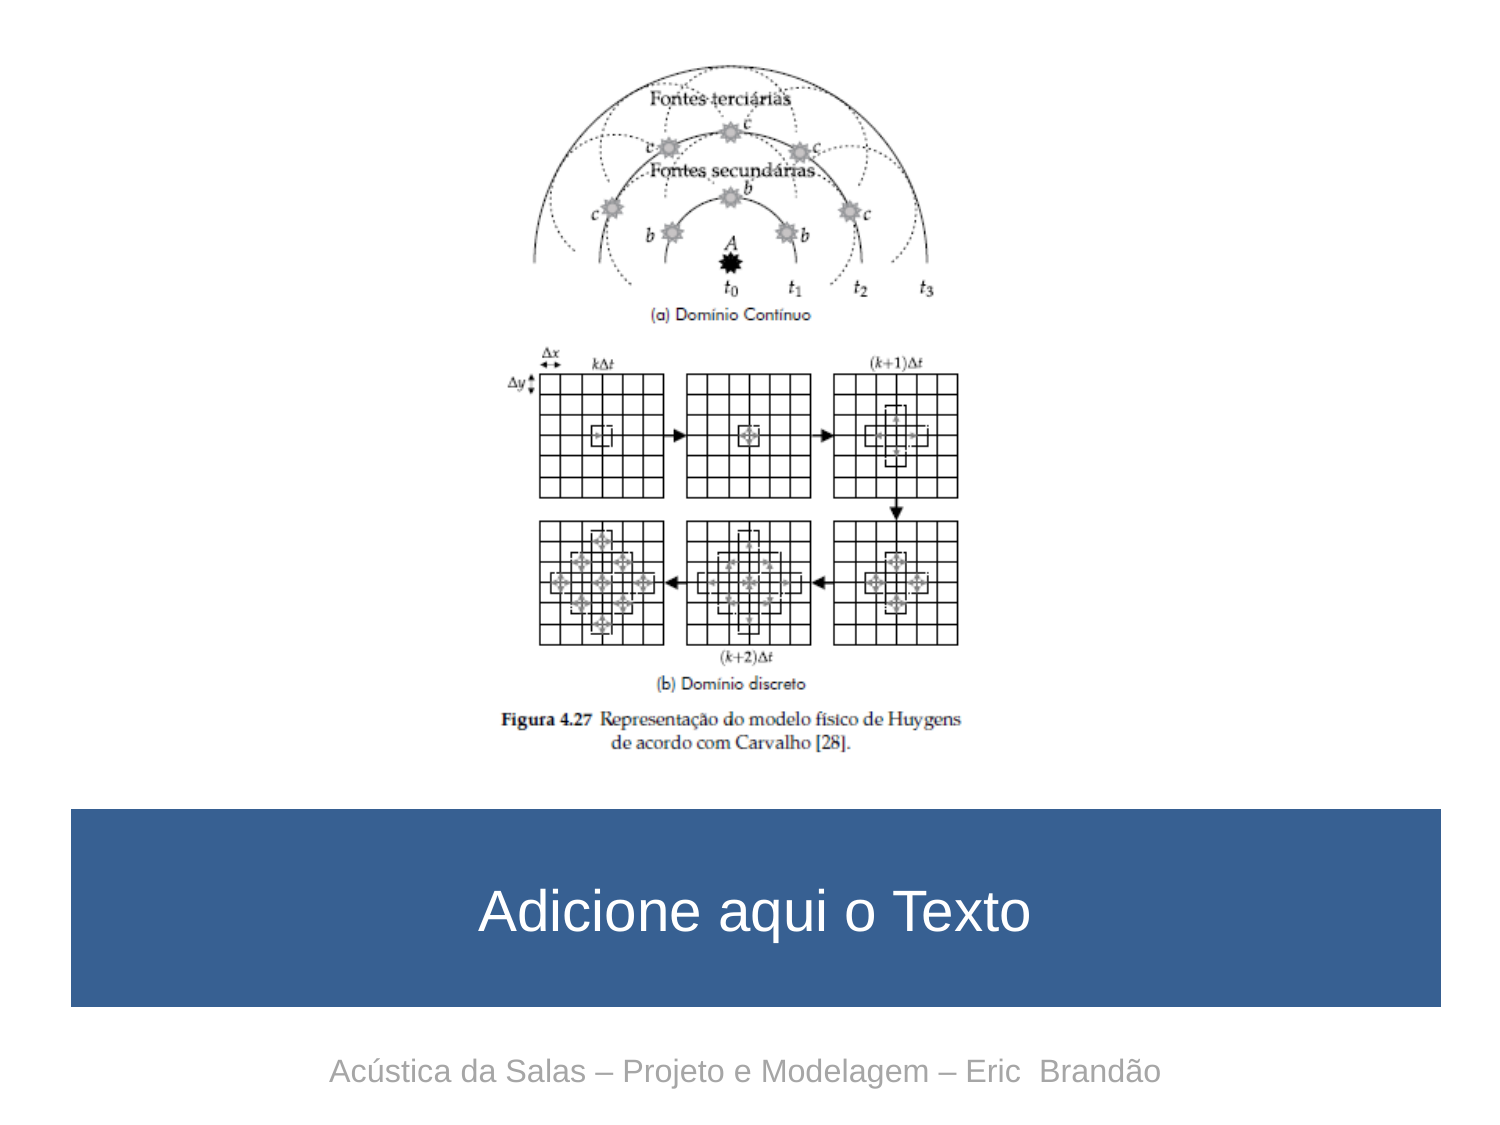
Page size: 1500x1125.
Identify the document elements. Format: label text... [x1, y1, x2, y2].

footer Acústica da Salas – Projeto e Modelagem – Eric Brandão [0, 1042, 1500, 1103]
picture [418, 42, 1029, 768]
text_box Adicione aqui o Texto [70, 808, 1442, 1008]
